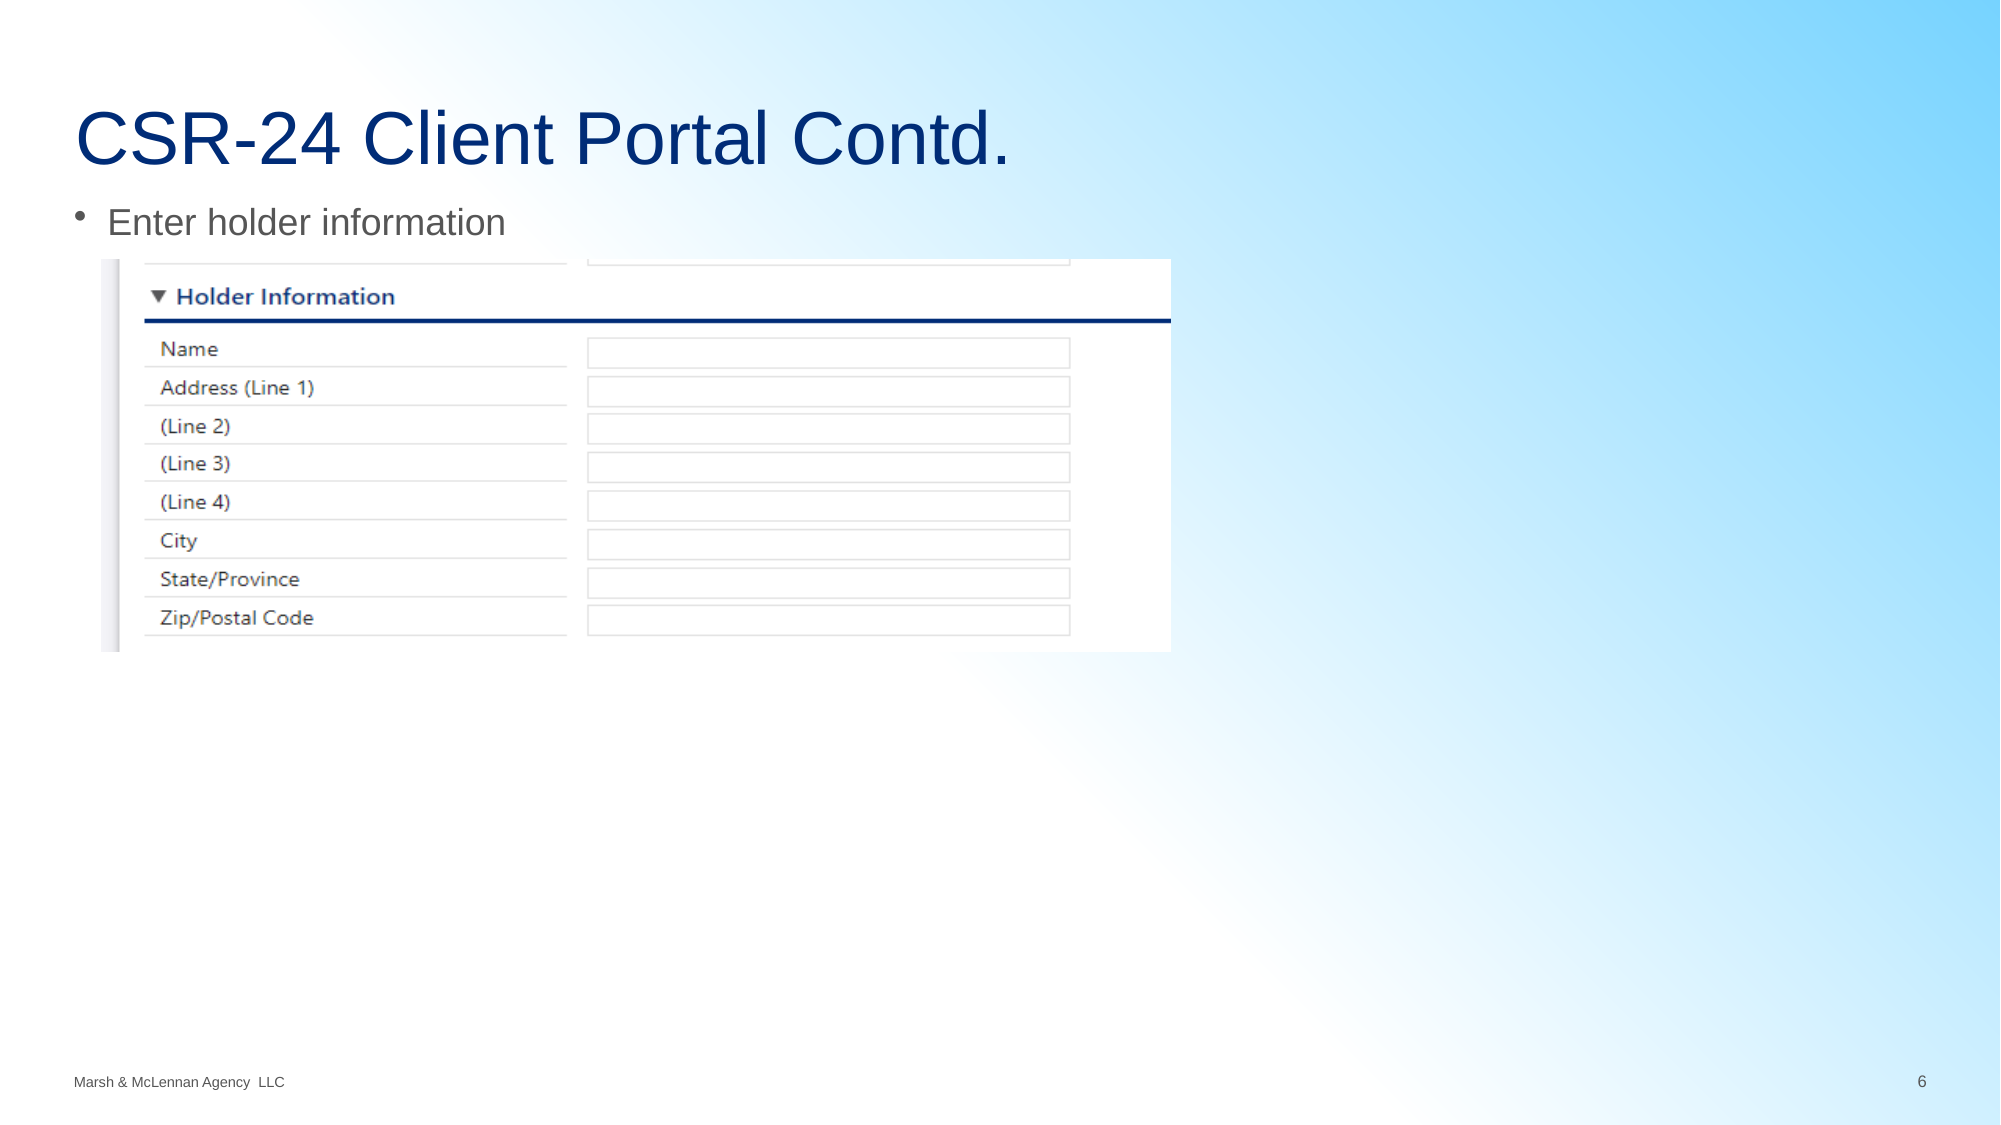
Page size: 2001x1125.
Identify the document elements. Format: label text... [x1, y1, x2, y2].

title CSR-24 Client Portal Contd. [74, 89, 1926, 165]
picture [101, 259, 1171, 652]
list Enter holder information [73, 197, 1926, 1026]
